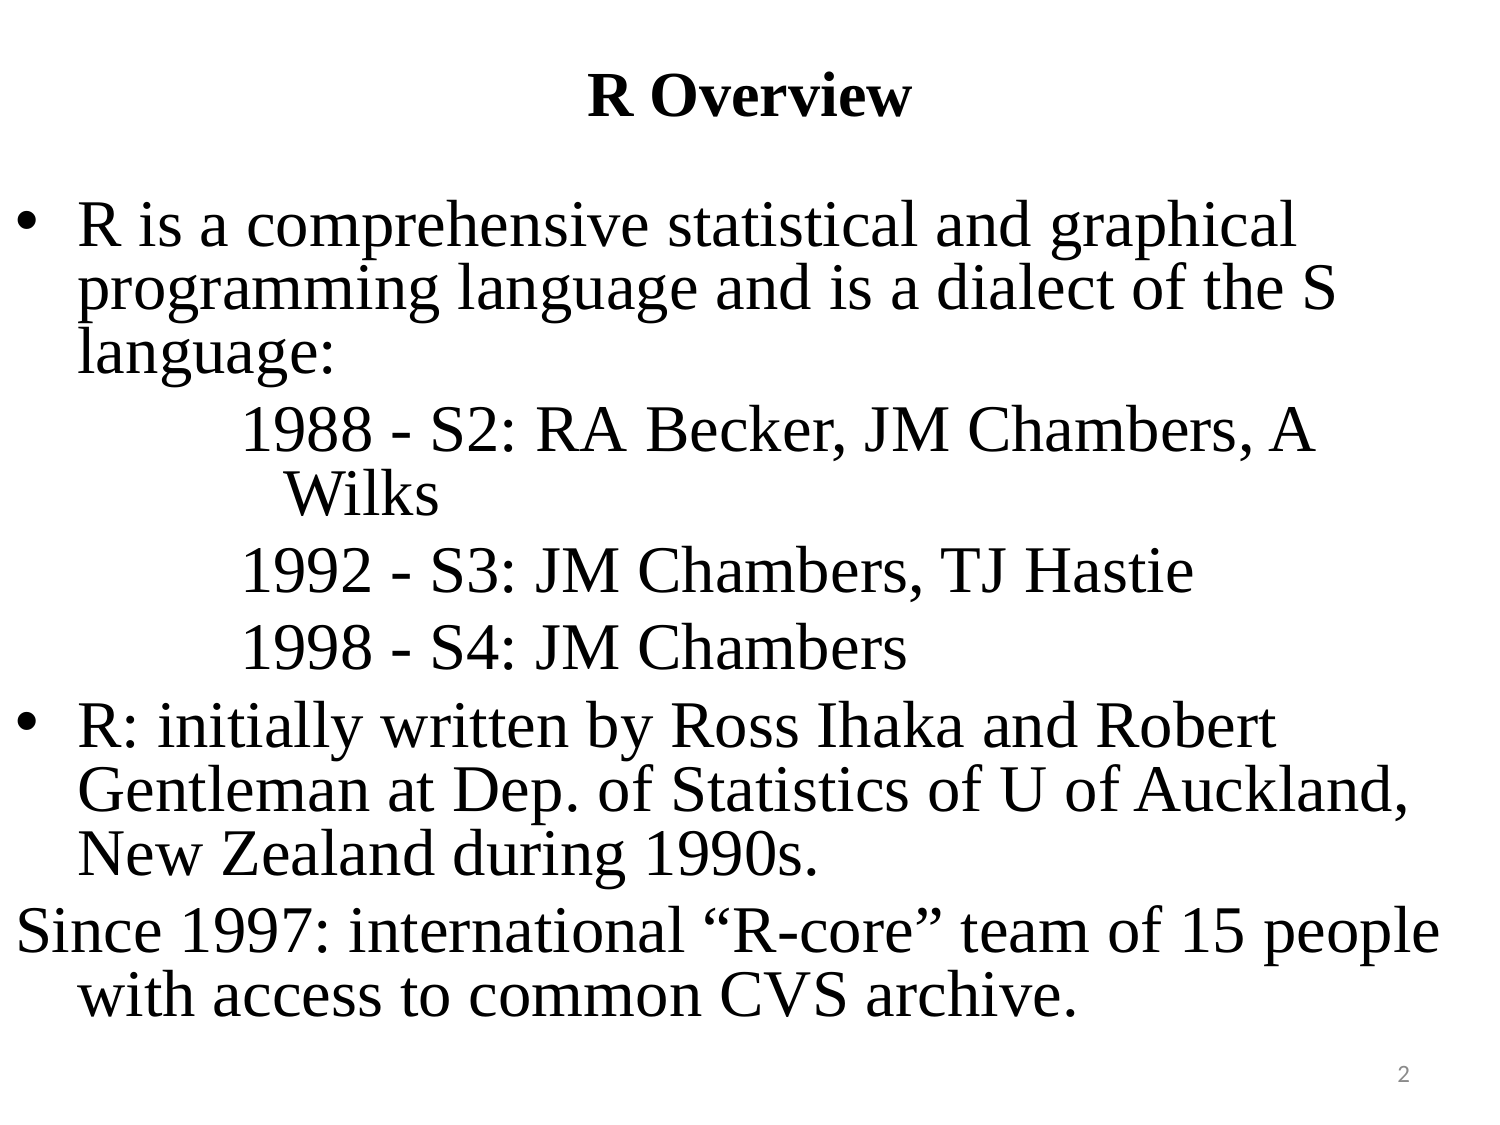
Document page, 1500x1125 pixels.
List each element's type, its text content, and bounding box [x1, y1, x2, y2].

list R is a comprehensive statistical and graphical programming language and is a dialect of the S language: 1988 - S2: RA Becker, JM Chambers, A Wilks 1992 - S3: JM Chambers, TJ Hastie 1998 - S4: JM Chambers R: initially written by Ross Ihaka and Robert Gentleman at Dep. of Statistics of U of Auckland, New Zealand during 1990s. Since 1997: international “R-core” team of 15 people with access to common CVS archive. [0, 187, 1463, 988]
slide_number 2 [1074, 1042, 1425, 1103]
title R Overview [75, 45, 1425, 138]
